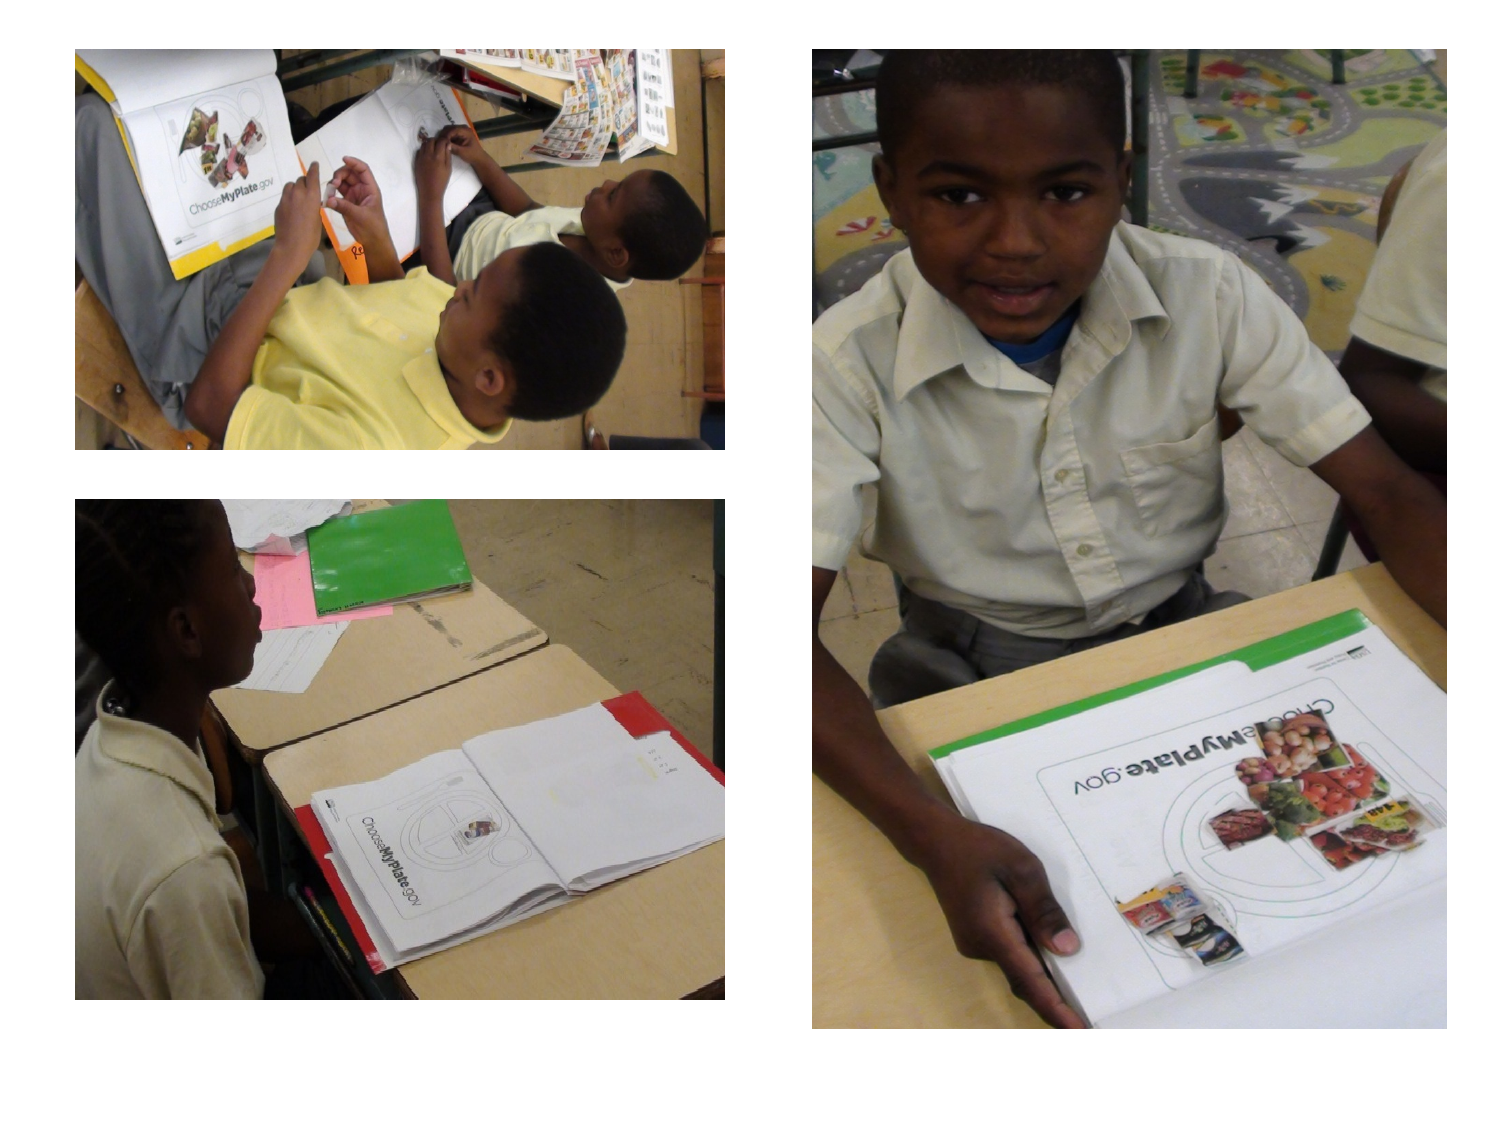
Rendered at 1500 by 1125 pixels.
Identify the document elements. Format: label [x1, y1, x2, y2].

picture [74, 499, 726, 1001]
list [74, 49, 726, 451]
picture [812, 49, 1447, 1029]
